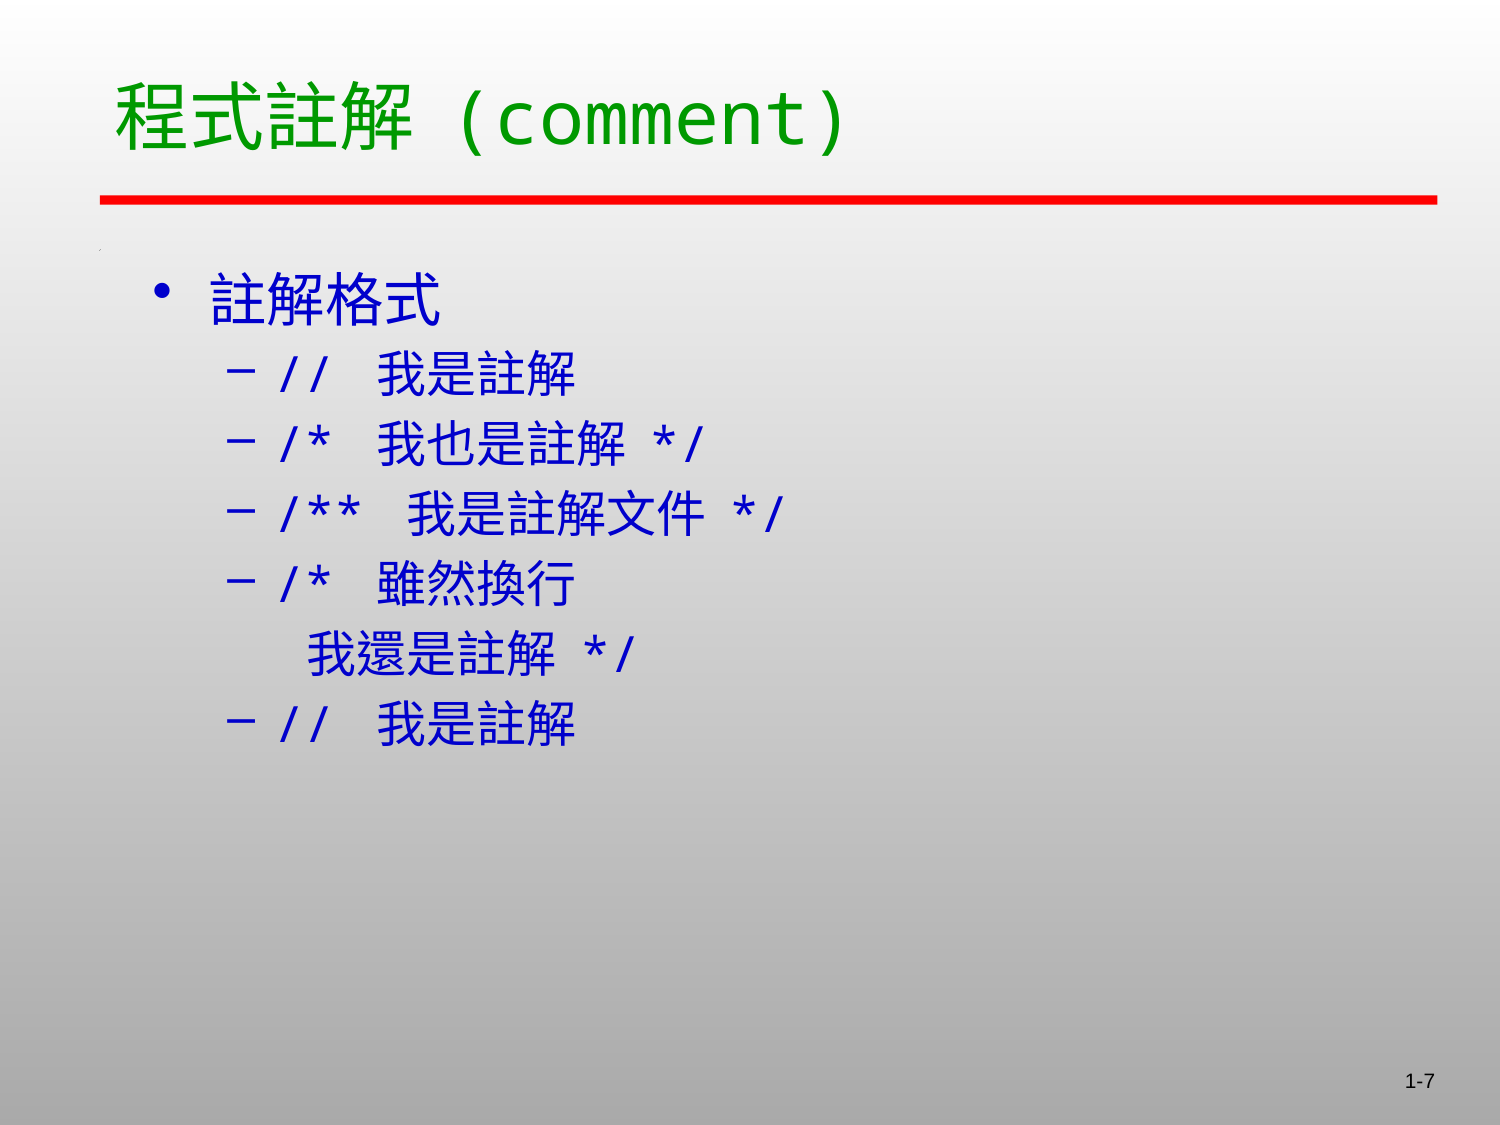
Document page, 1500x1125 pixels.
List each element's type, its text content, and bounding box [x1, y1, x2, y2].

title 程式註解 (comment) [99, 62, 1438, 251]
slide_number 1-7 [1137, 1024, 1451, 1101]
list 註解格式 // 我是註解 /* 我也是註解 */ /** 我是註解文件 */ /* 雖然換行 我還是註解 */ // 我是註解 [137, 255, 1413, 1024]
